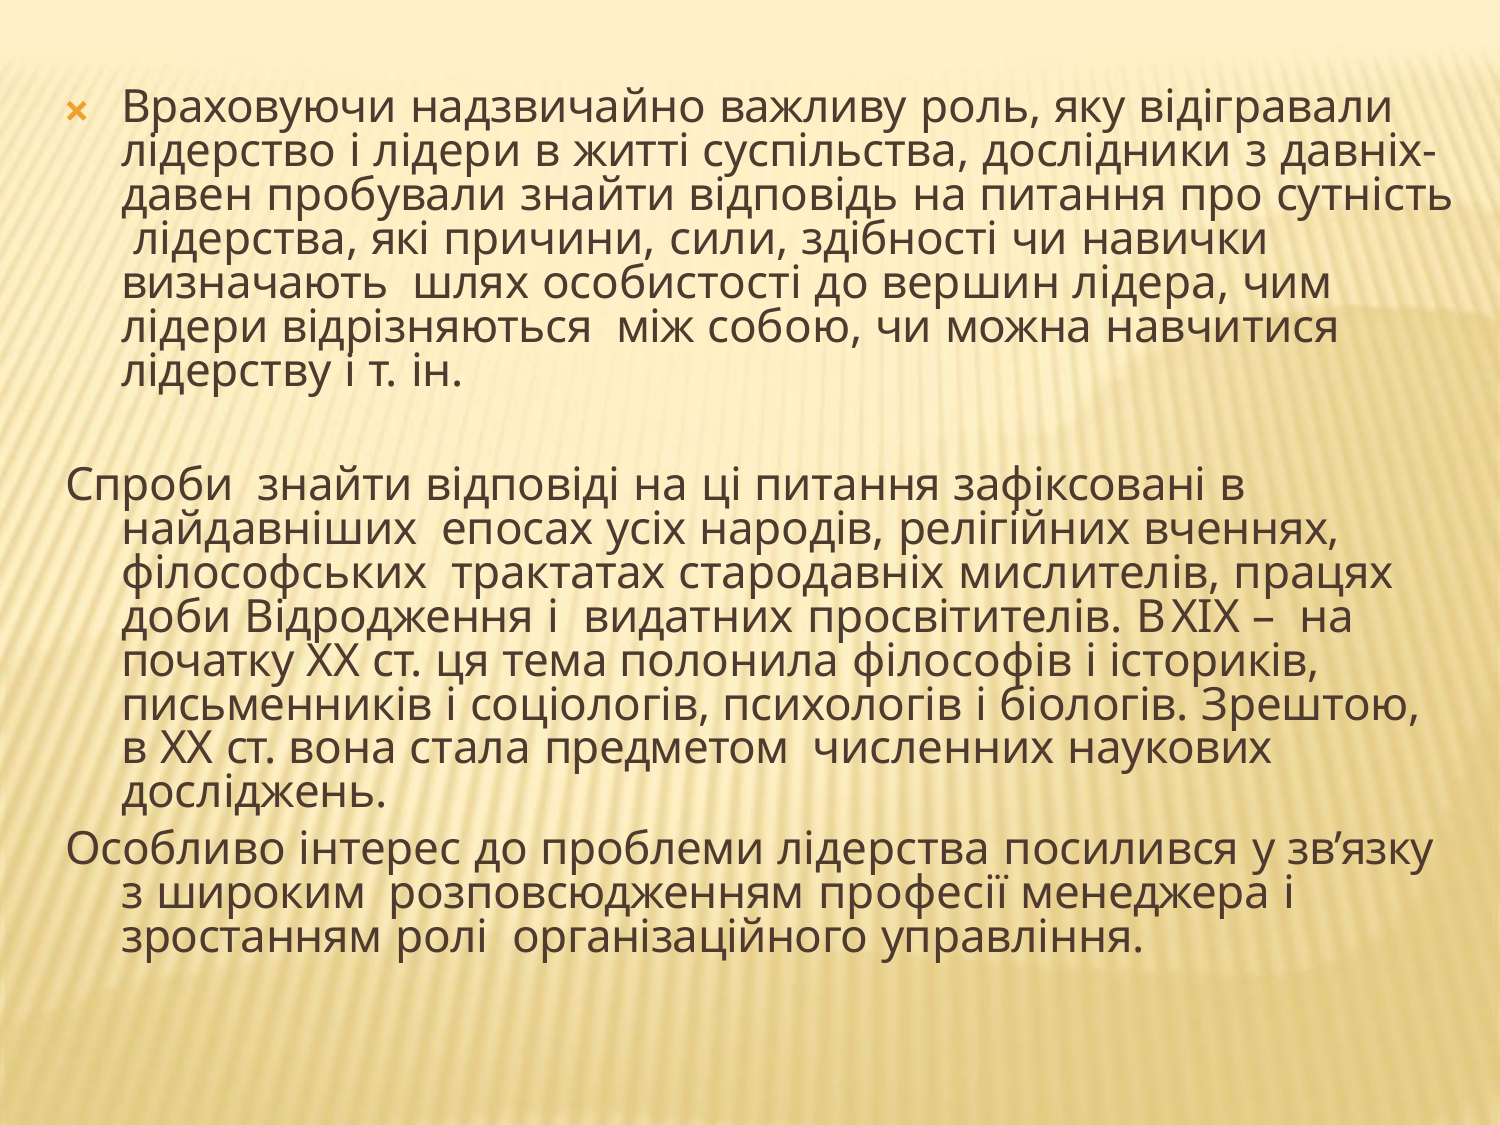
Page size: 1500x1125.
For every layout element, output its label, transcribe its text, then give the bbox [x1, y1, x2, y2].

text_box 🞭 Враховуючи надзвичайно важливу роль, яку відігравали лідерство і лідери в житті суспільства, дослідники з давніх- давен пробували знайти відповідь на питання про сутність лідерства, які причини, сили, здібності чи навички визначають шлях особистості до вершин лідера, чим лідери відрізняються між собою, чи можна навчитися лідерству і т. ін. Спроби знайти відповіді на ці питання зафіксовані в найдавніших епосах усіх народів, релігійних вченнях, філософських трактатах стародавніх мислителів, працях доби Відродження і видатних просвітителів. В ХІХ – на початку ХХ ст. ця тема полонила філософів і істориків, письменників і соціологів, психологів і біологів. Зрештою, в ХХ ст. вона стала предметом численних наукових досліджень. Особливо інтерес до проблеми лідерства посилився у зв’язку з широким розповсюдженням професії менеджера і зростанням ролі організаційного управління. [62, 74, 1457, 962]
picture [0, 0, 1500, 1125]
